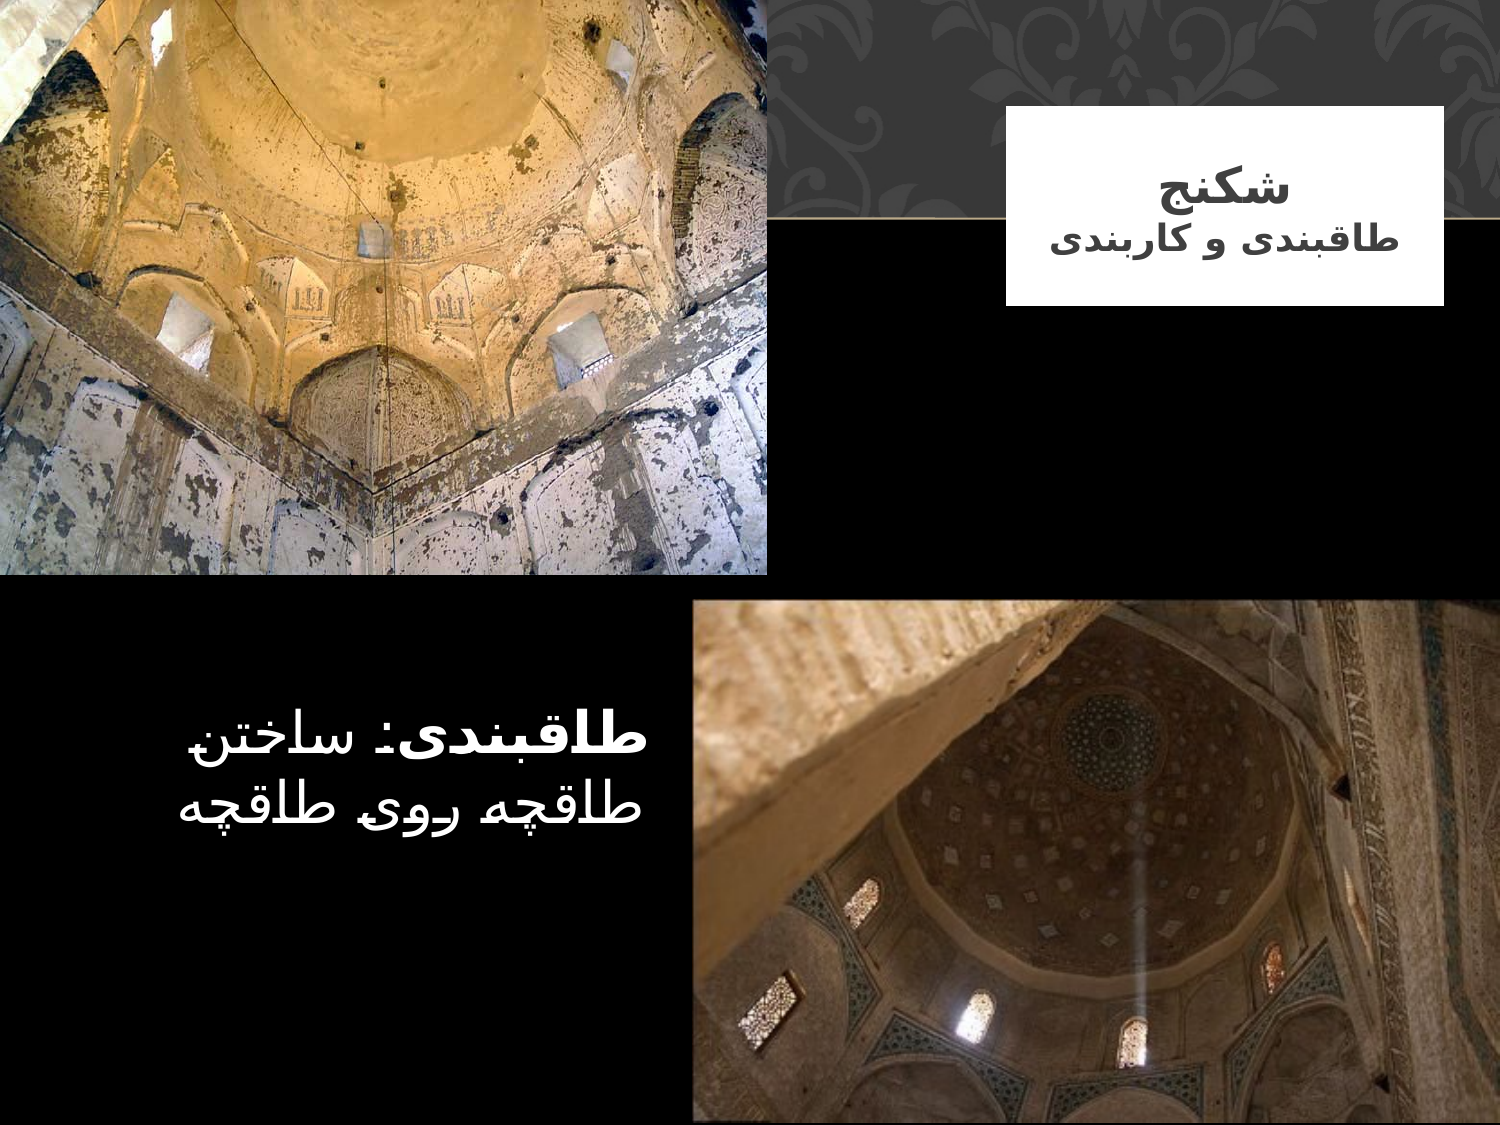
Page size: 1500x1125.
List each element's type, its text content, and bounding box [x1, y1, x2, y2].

picture [692, 599, 1500, 1123]
title شکنج طاقبندی و کاربندی [1006, 106, 1444, 306]
list طاقبندی: ساختن طاقچه روی طاقچه [75, 687, 686, 950]
picture [0, 0, 767, 576]
